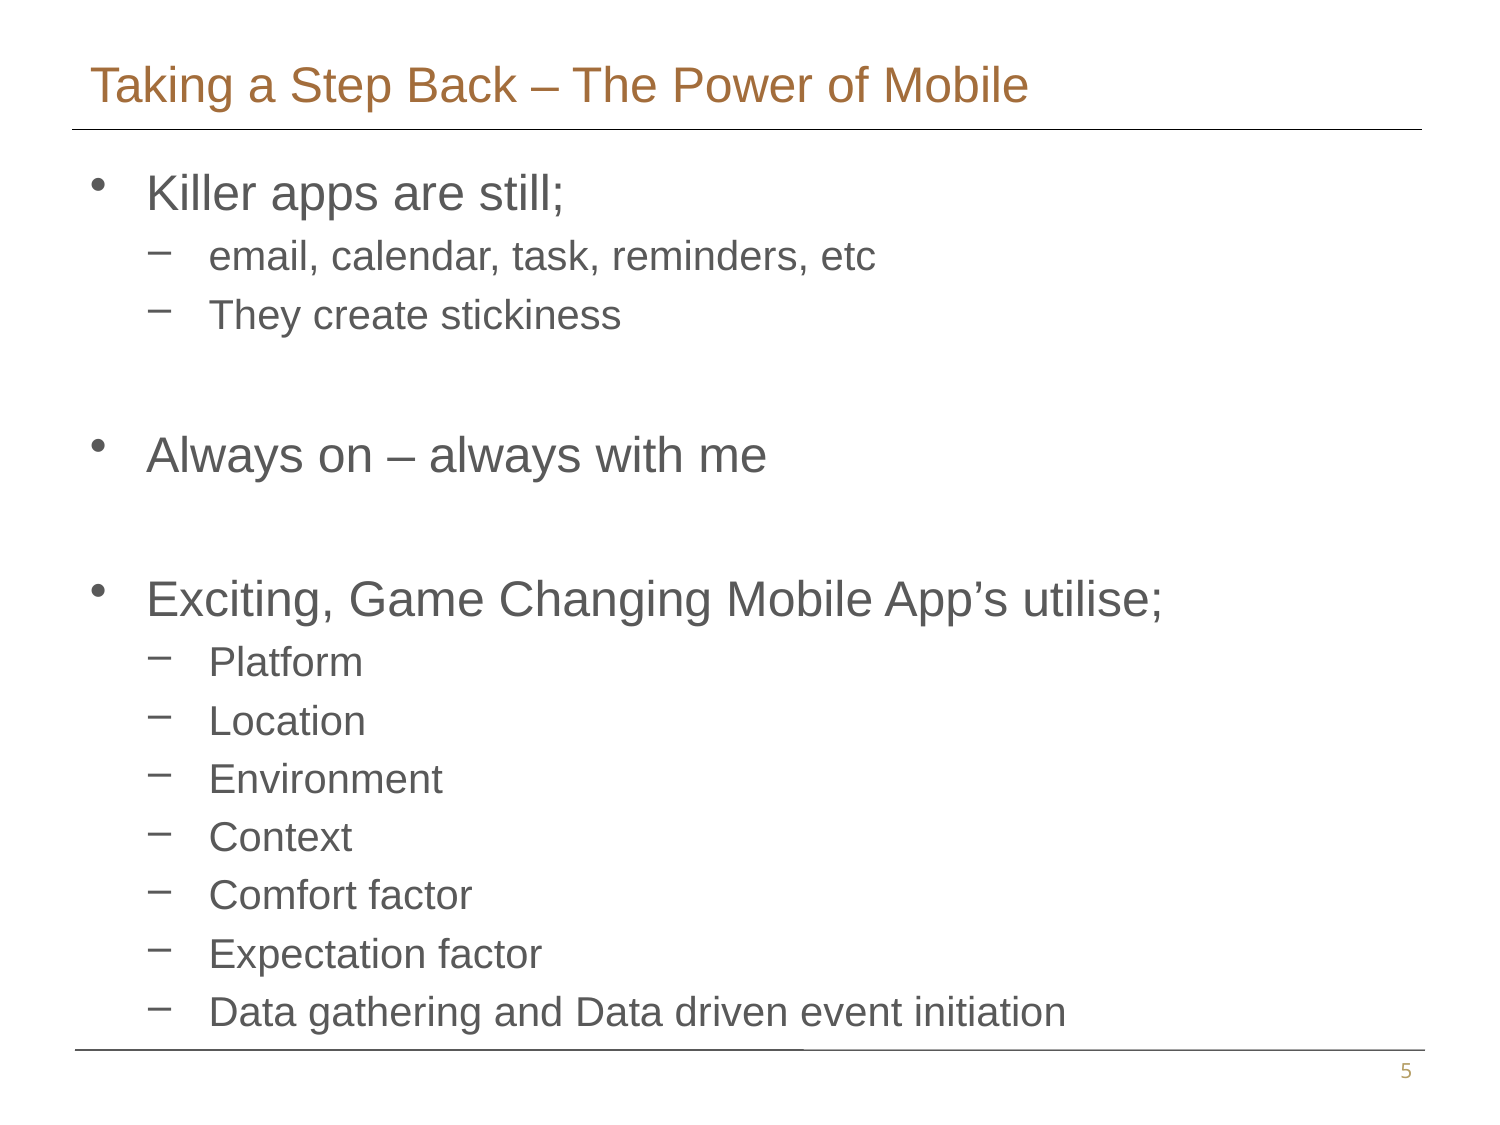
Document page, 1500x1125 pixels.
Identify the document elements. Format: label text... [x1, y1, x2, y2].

list Killer apps are still; email, calendar, task, reminders, etc They create stickiness Always on – always with me Exciting, Game Changing Mobile App’s utilise; Platform Location Environment Context Comfort factor Expectation factor Data gathering and Data driven event initiation [75, 153, 1425, 1013]
title Taking a Step Back – The Power of Mobile [75, 45, 1425, 110]
